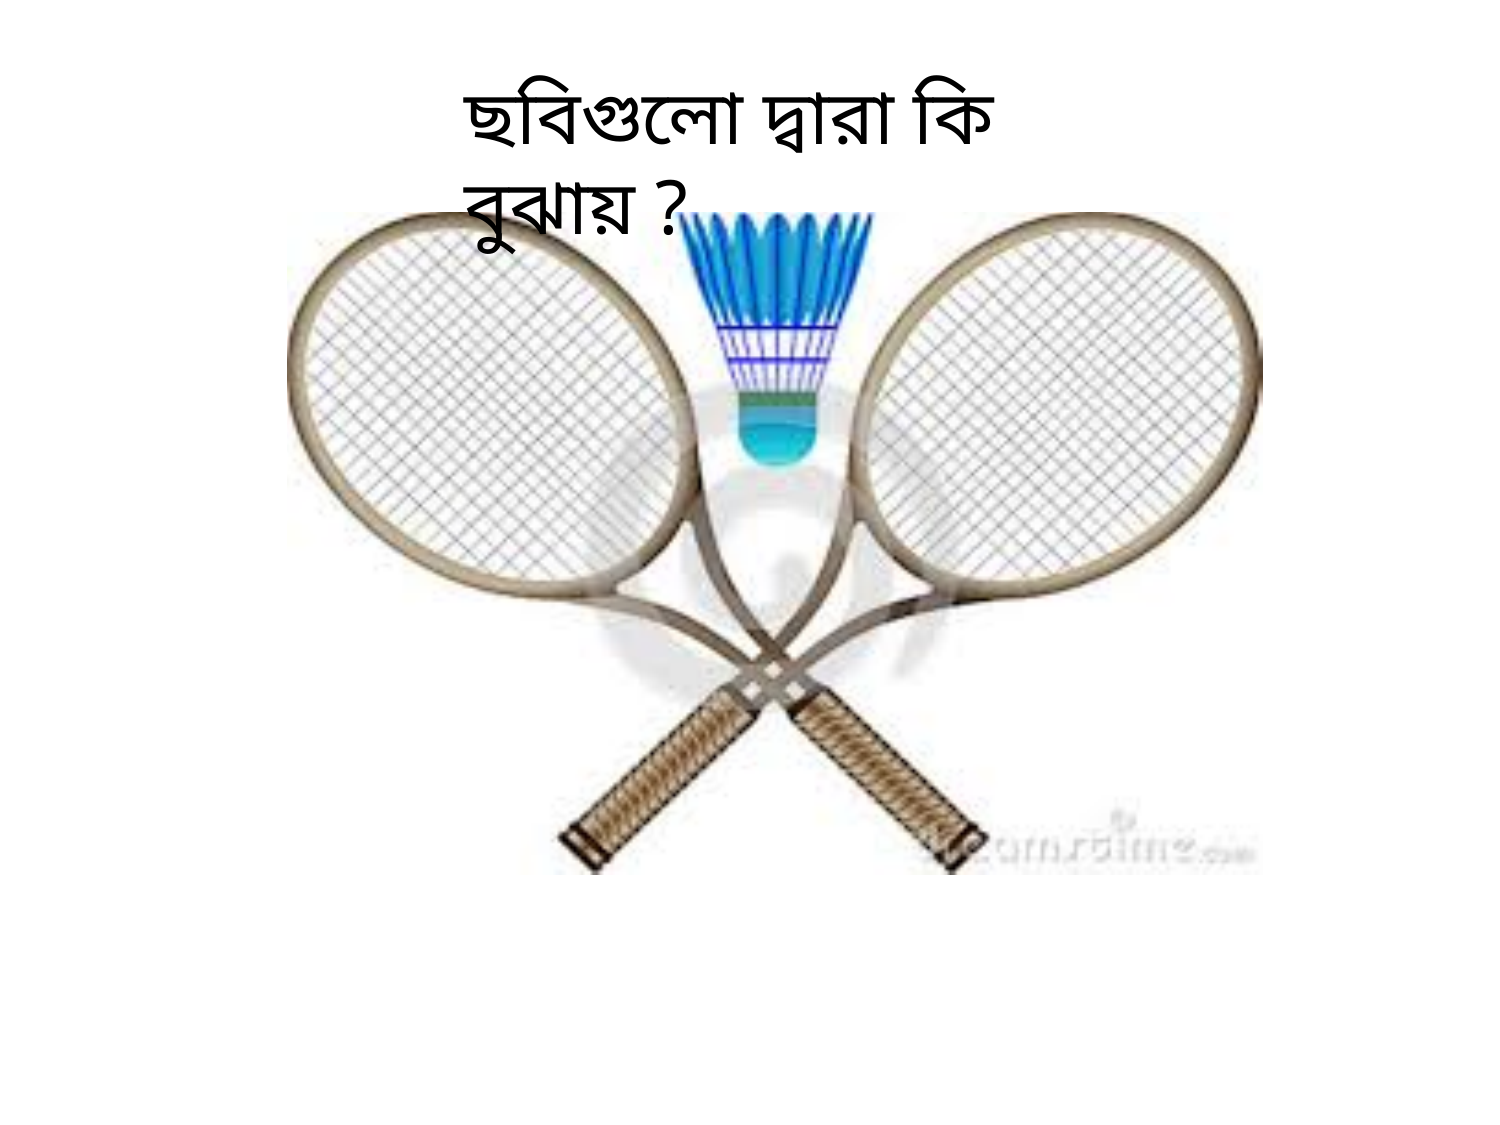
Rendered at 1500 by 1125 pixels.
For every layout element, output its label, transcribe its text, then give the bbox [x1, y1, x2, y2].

picture [287, 212, 1263, 876]
text_box ছবিগুলো দ্বারা কি বুঝায় ? [450, 62, 1088, 210]
